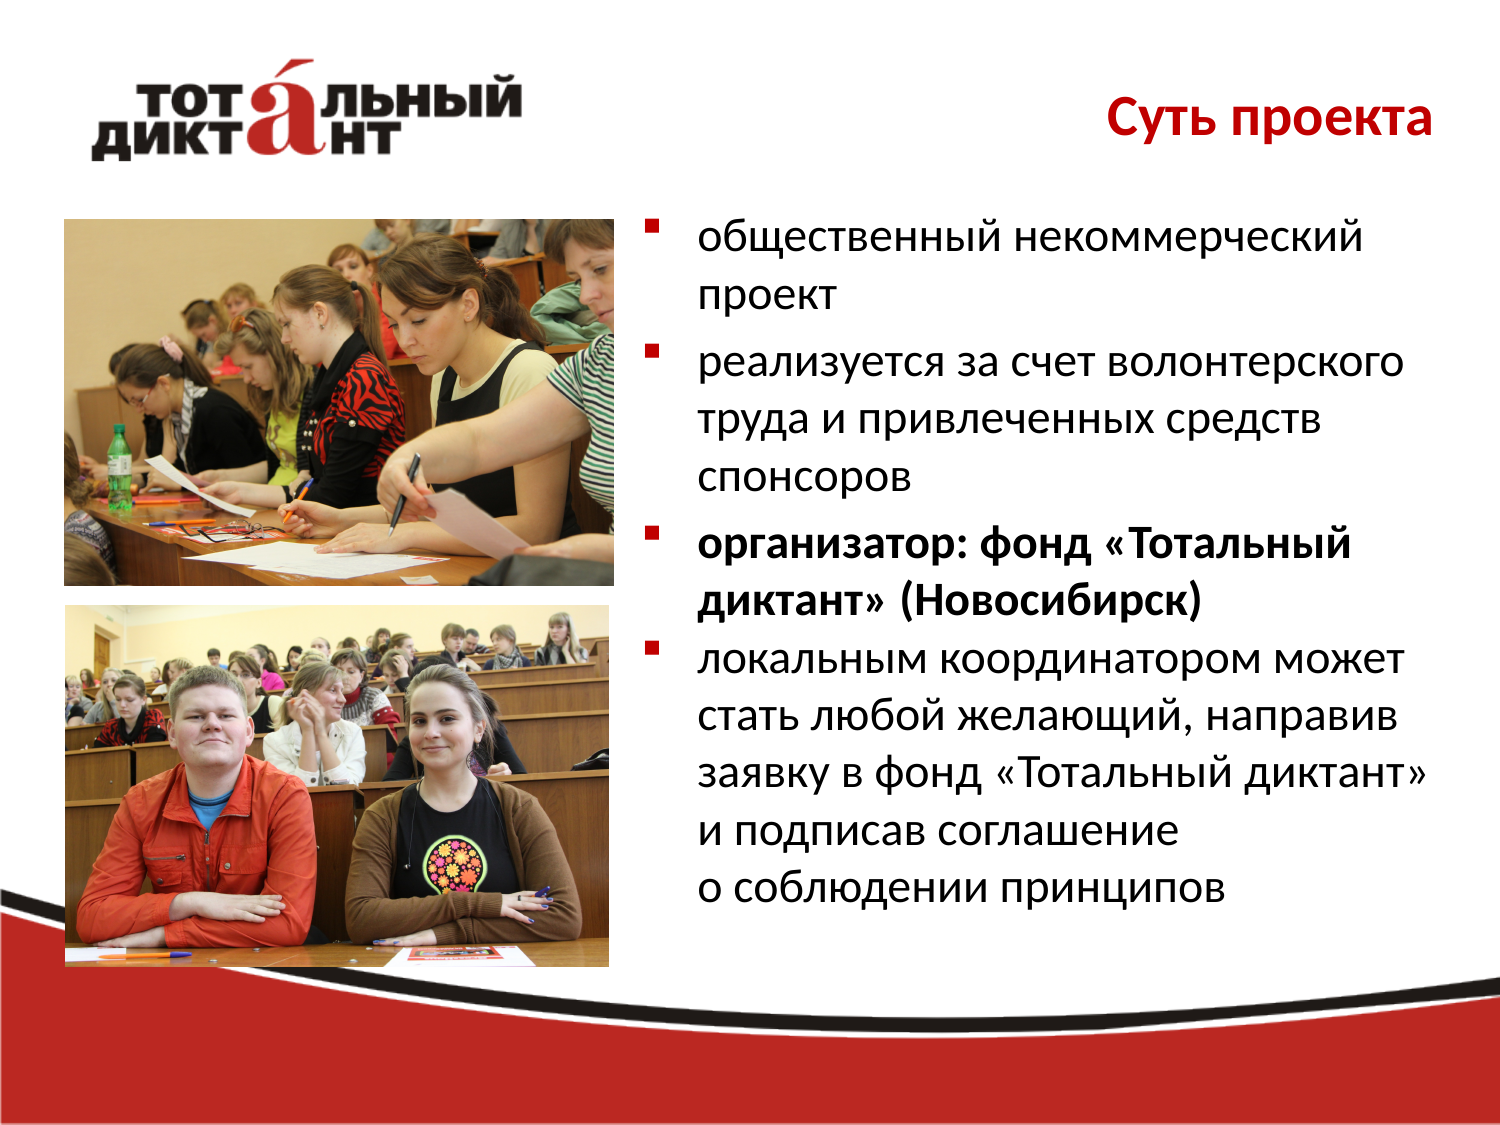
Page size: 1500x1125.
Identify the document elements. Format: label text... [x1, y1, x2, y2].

picture [0, 0, 1500, 1125]
list общественный некоммерческий проект реализуется за счет волонтерского труда и привлеченных средств спонсоров организатор: фонд «Тотальный диктант» (Новосибирск) локальным координатором может стать любой желающий, направив заявку в фонд «Тотальный диктант» и подписав соглашение о соблюдении принципов [626, 196, 1483, 941]
title Суть проекта [608, 54, 1449, 183]
